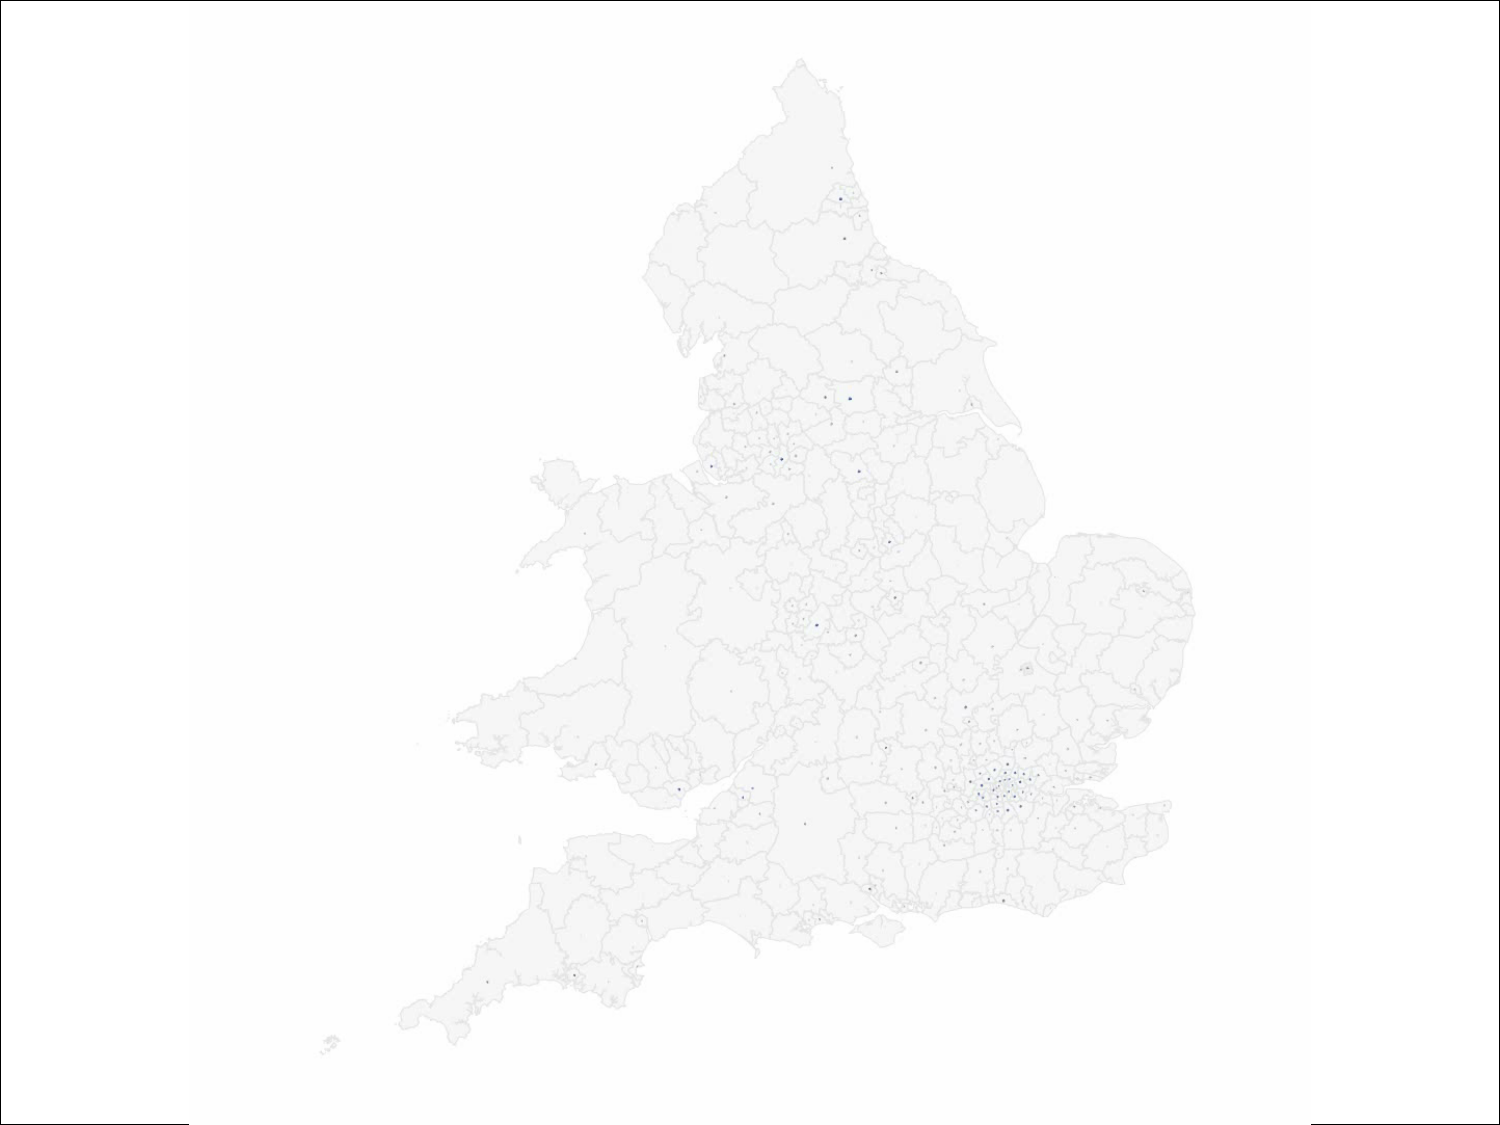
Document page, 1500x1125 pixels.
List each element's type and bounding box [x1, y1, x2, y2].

text_box [188, 2, 1312, 1125]
text_box [0, 0, 1500, 1125]
